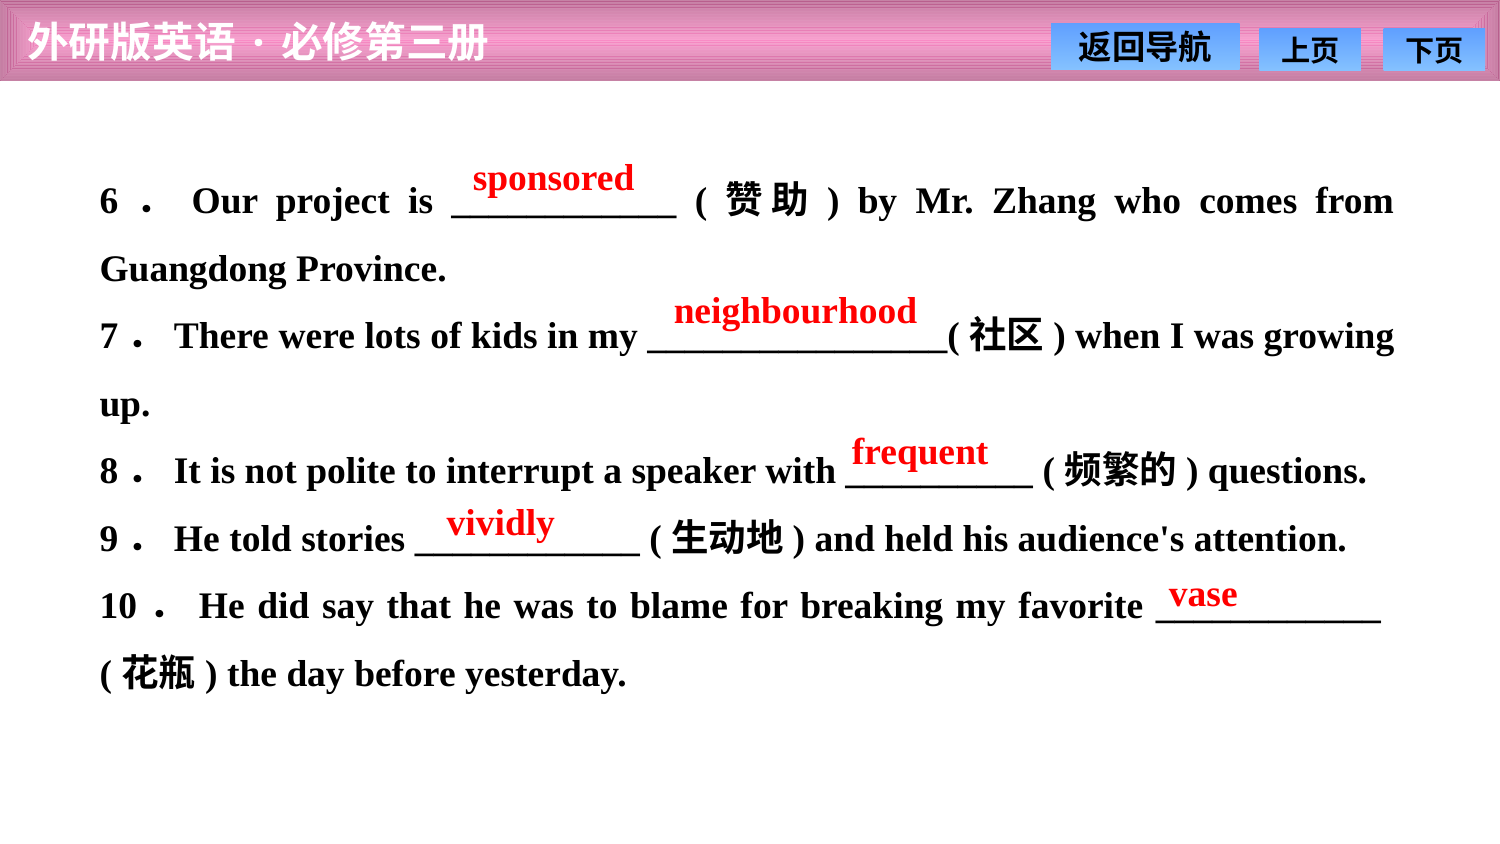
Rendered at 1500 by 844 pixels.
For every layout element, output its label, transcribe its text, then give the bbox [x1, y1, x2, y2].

text_box frequent [840, 421, 1047, 478]
text_box vividly [435, 492, 613, 549]
text_box neighbourhood [662, 279, 985, 337]
text_box vase [1157, 563, 1249, 620]
list 6．Our project is ____________ (赞助) by Mr. Zhang who comes from Guangdong Province. 7．There were lots of kids in my ________________(社区) when I was growing up. 8．It is not polite to interrupt a speaker with __________ (频繁的) questions. 9．He told stories ____________ (生动地) and held his audience's attention. 10．He did say that he was to blame for breaking my favorite ____________ (花瓶) the day before yesterday. [88, 148, 1406, 705]
text_box sponsored [461, 147, 693, 204]
